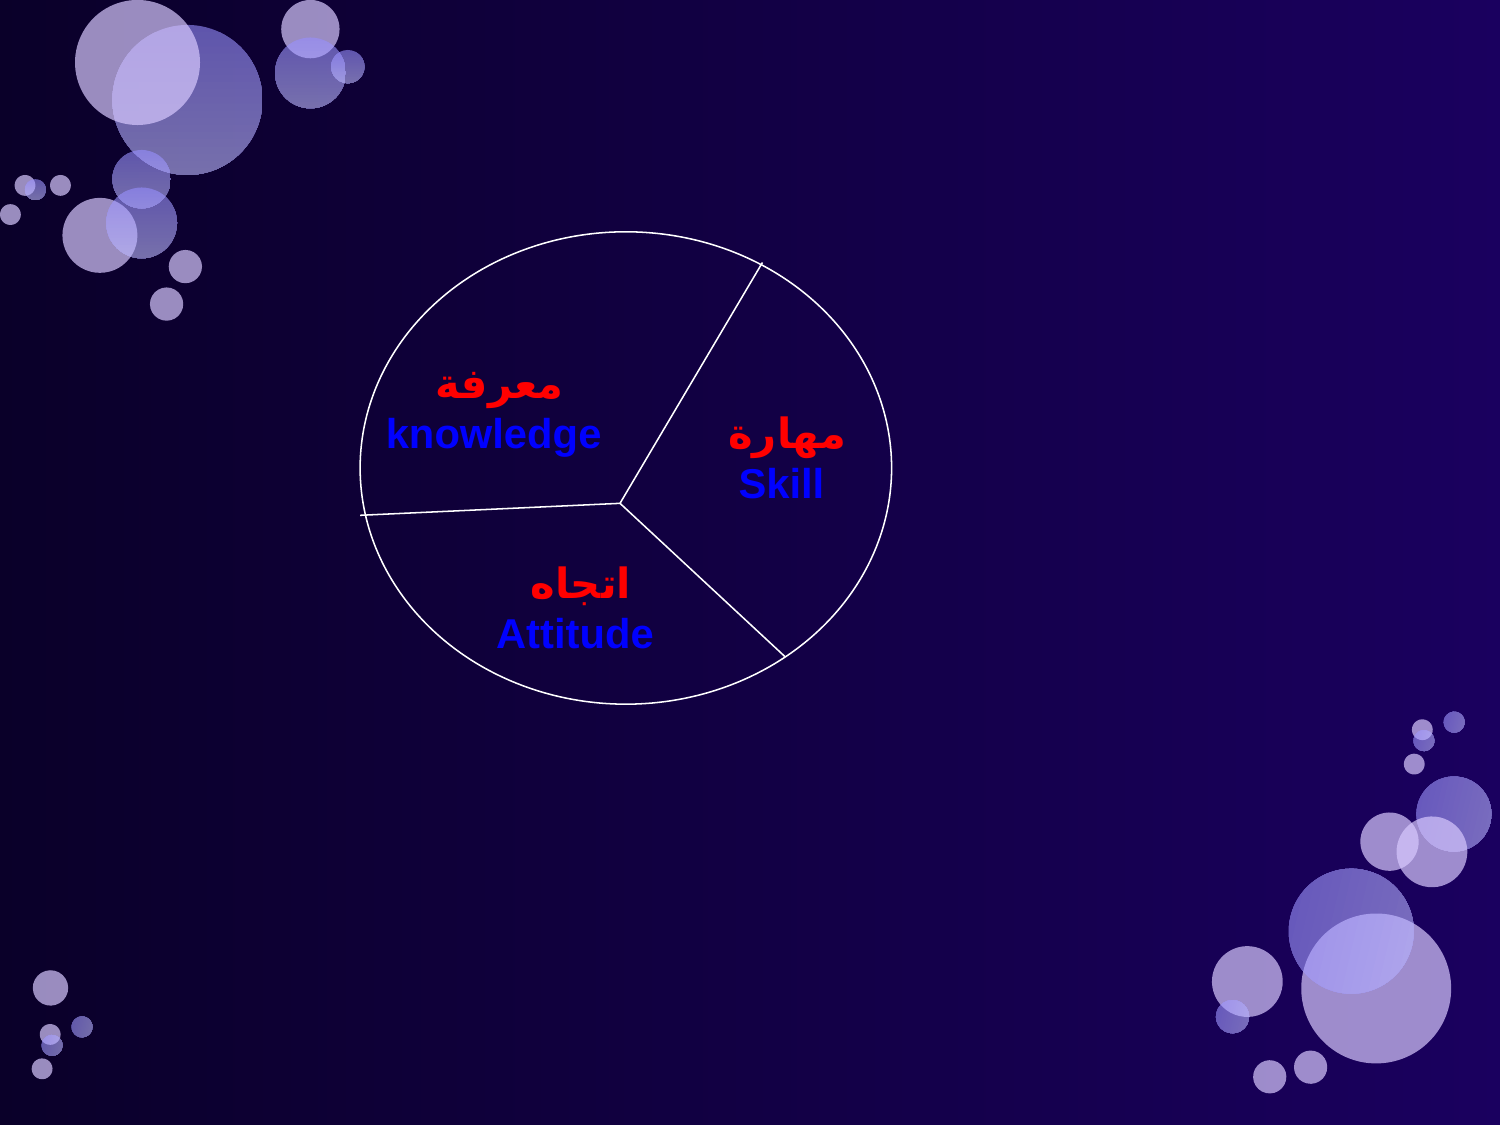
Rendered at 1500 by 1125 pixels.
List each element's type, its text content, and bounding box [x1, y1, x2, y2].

text_box مهارة Skill [687, 399, 875, 515]
text_box [360, 231, 892, 705]
text_box اتجاه Attitude [462, 549, 688, 665]
text_box معرفة knowledge [362, 349, 625, 465]
